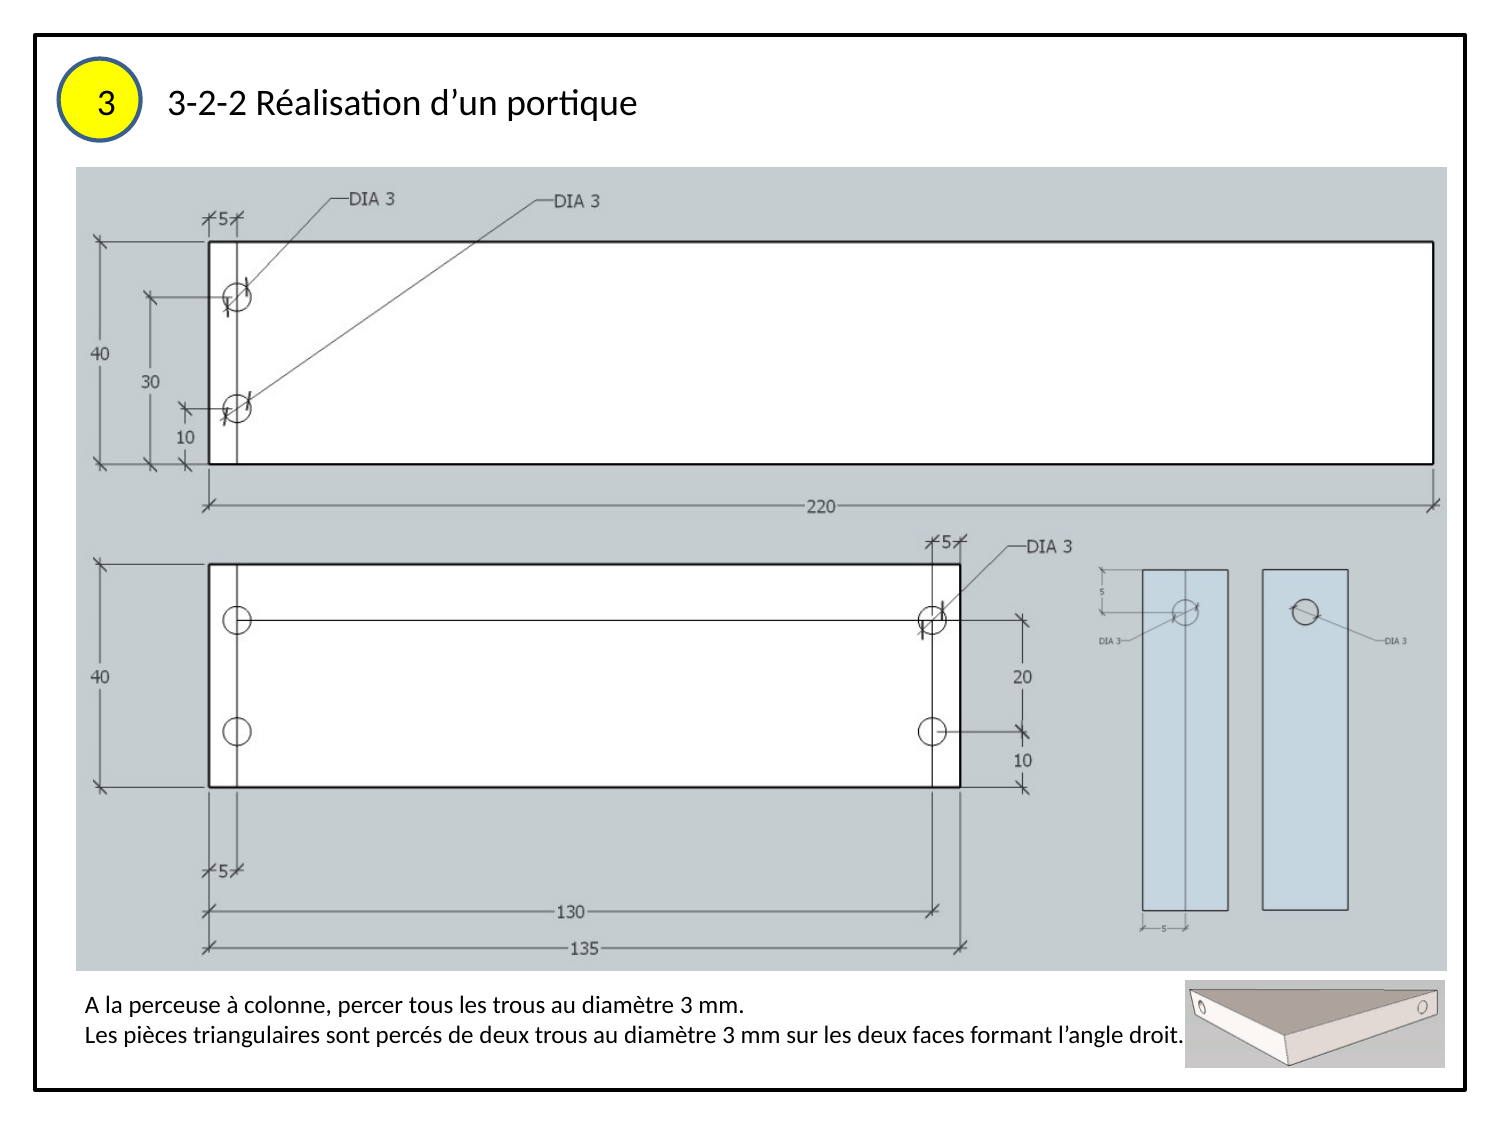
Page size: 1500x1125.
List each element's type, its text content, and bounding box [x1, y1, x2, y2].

picture [76, 167, 1448, 971]
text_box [58, 58, 141, 141]
text_box A la perceuse à colonne, percer tous les trous au diamètre 3 mm. Les pièces triangulaires sont percés de deux trous au diamètre 3 mm sur les deux faces formant l’angle droit. [70, 981, 1181, 1056]
text_box 3-2-2 Réalisation d’un portique [152, 70, 1418, 130]
text_box [33, 33, 1467, 1092]
picture [1185, 979, 1445, 1068]
